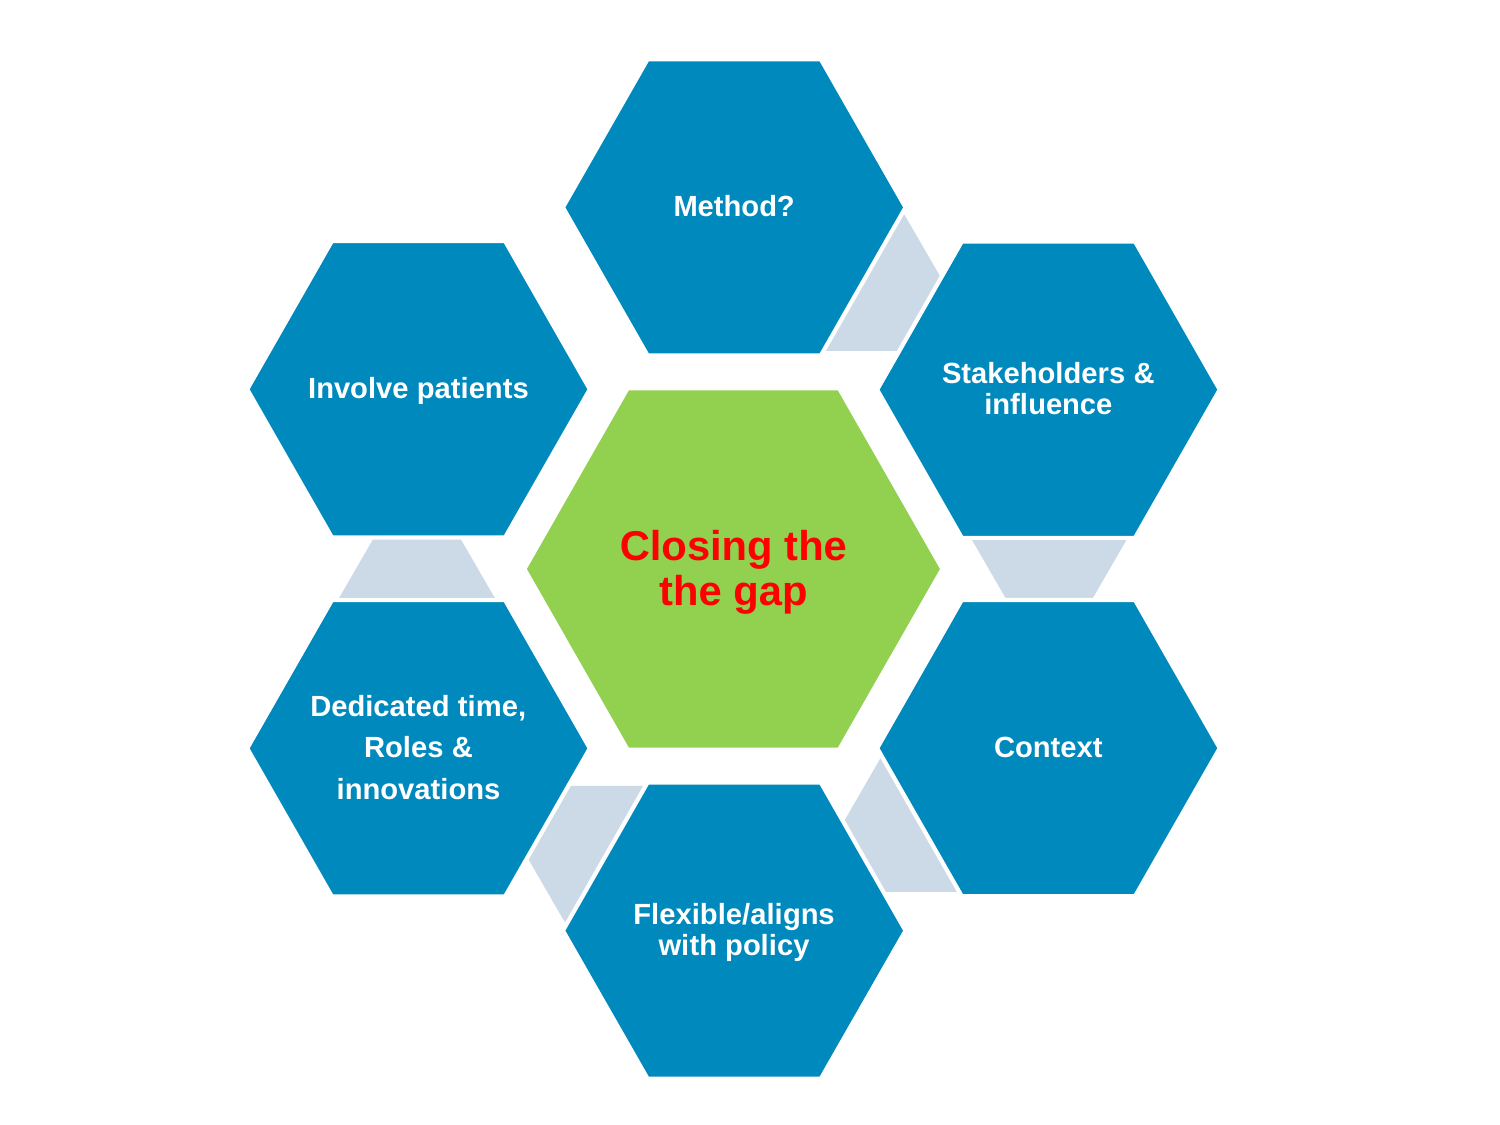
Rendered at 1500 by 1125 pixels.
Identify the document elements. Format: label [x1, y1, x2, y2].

list [119, 58, 1348, 1080]
